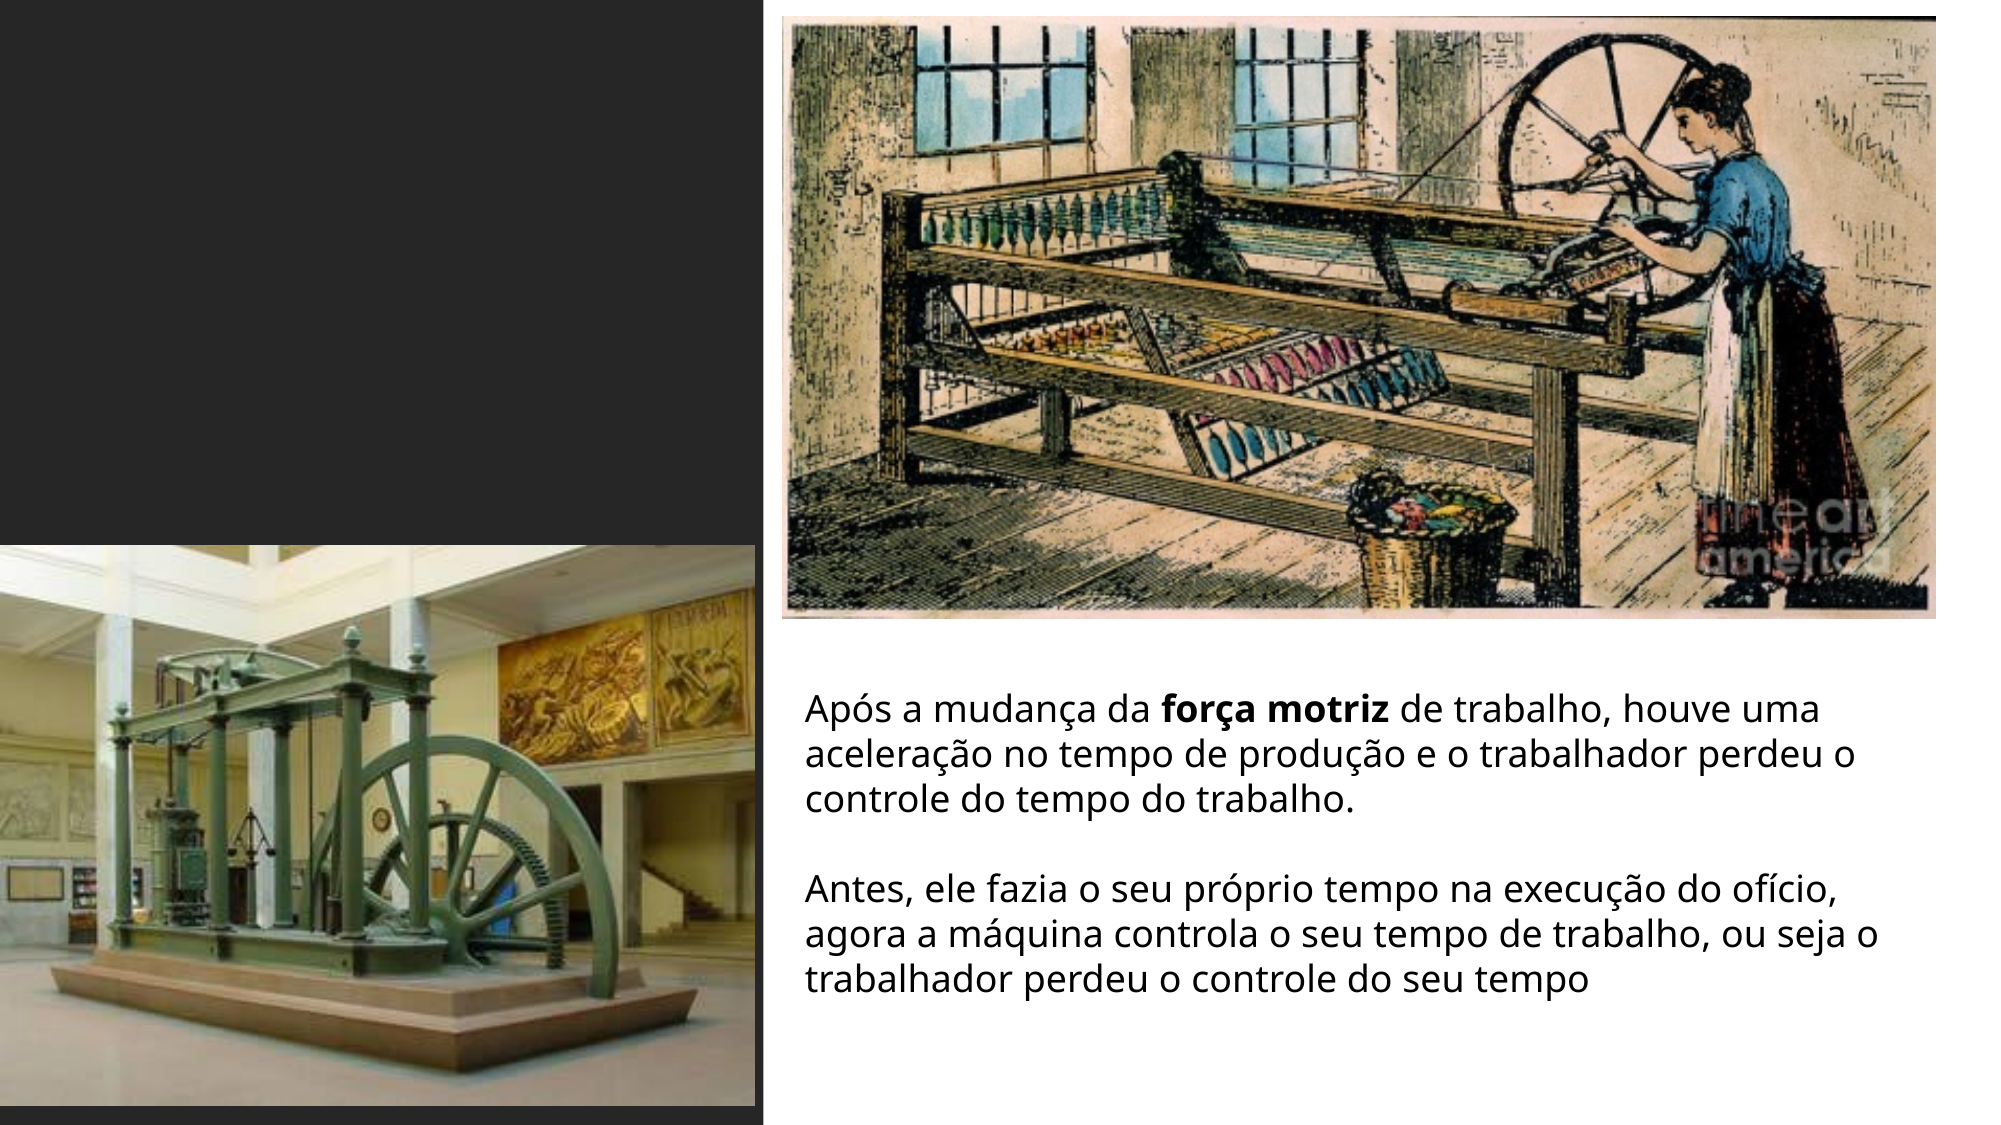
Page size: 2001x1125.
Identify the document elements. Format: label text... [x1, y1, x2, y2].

text_box Após a mudança da força motriz de trabalho, houve uma aceleração no tempo de produção e o trabalhador perdeu o controle do tempo do trabalho. Antes, ele fazia o seu próprio tempo na execução do ofício, agora a máquina controla o seu tempo de trabalho, ou seja o trabalhador perdeu o controle do seu tempo [790, 678, 1953, 1098]
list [782, 16, 1936, 620]
picture [0, 544, 756, 1107]
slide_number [105, 1114, 683, 1118]
